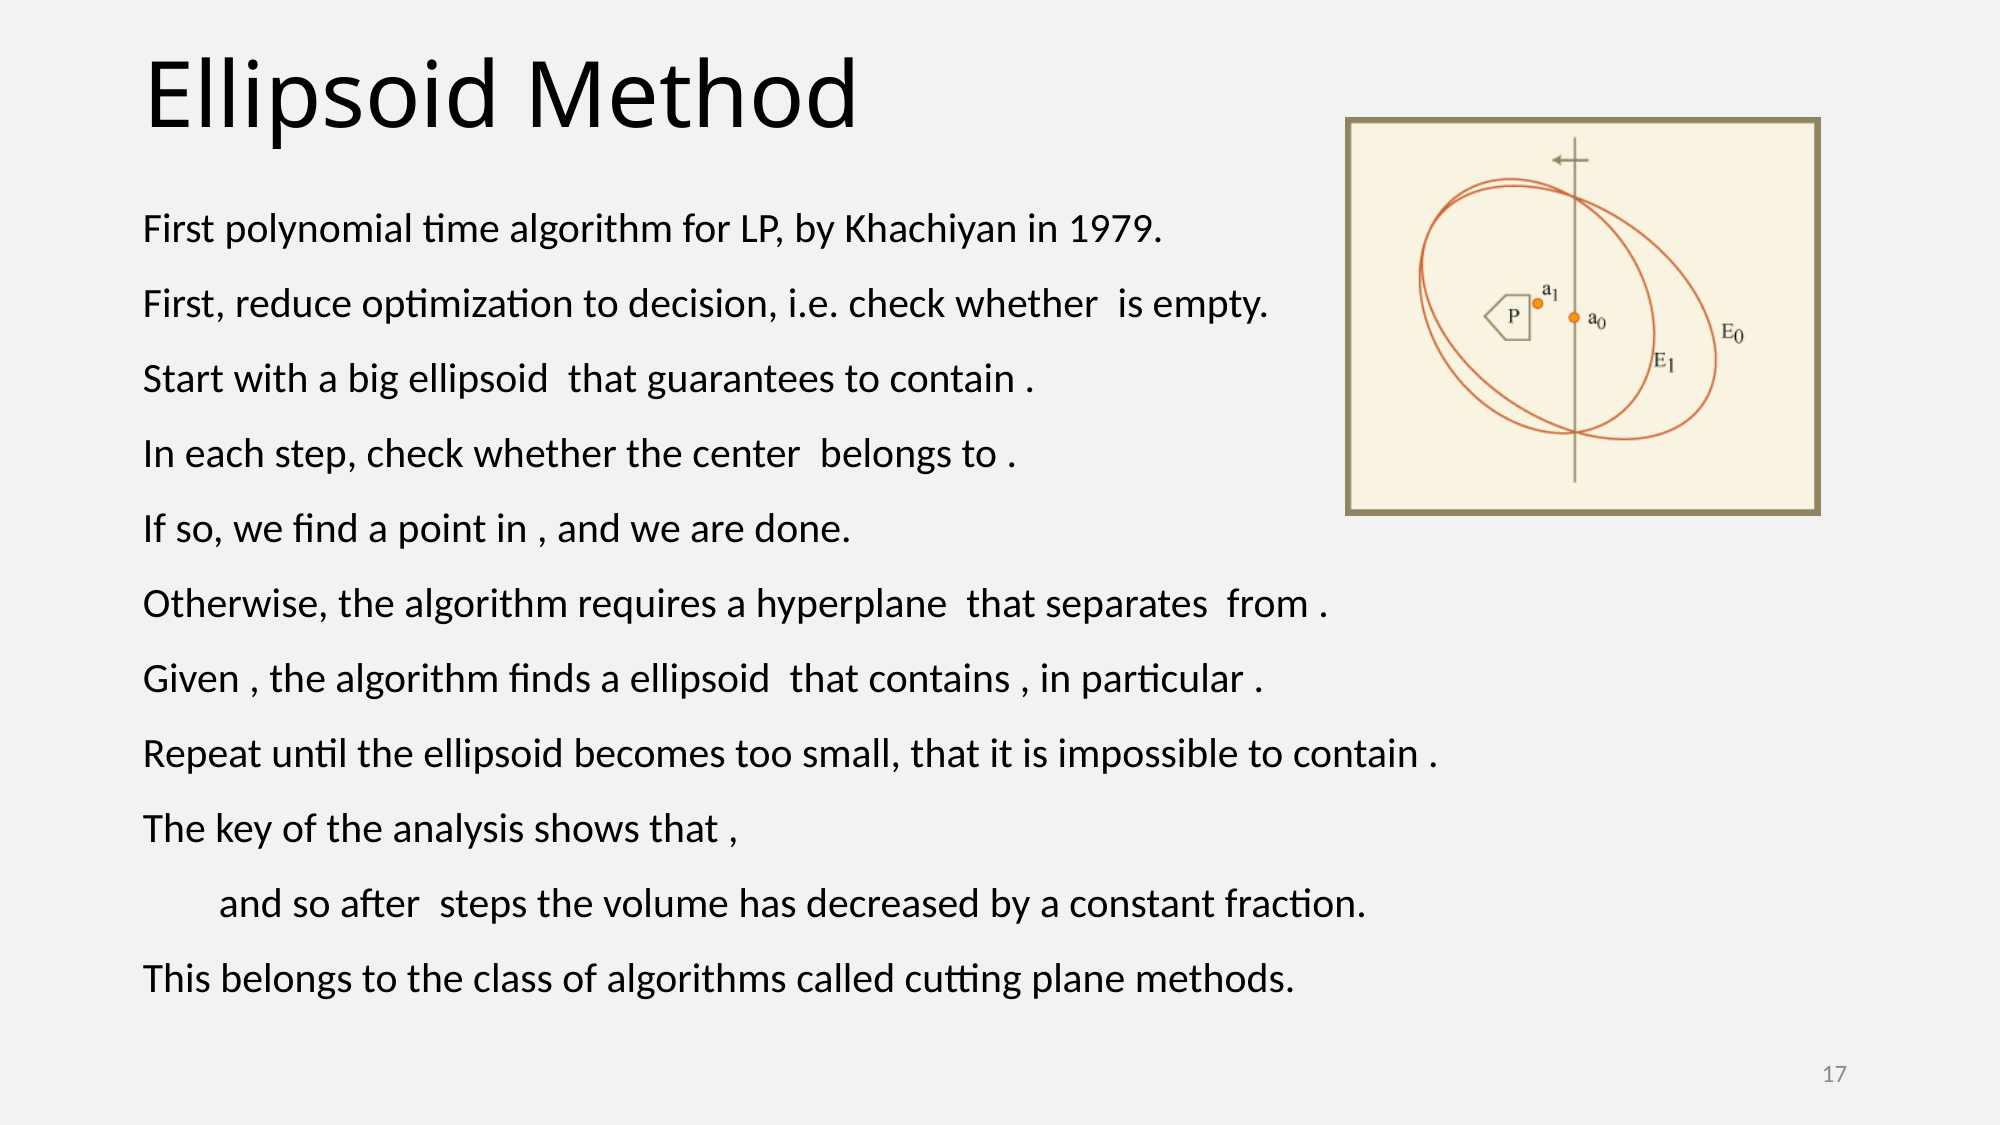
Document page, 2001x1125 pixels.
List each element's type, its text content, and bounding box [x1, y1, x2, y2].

title Ellipsoid Method [128, 17, 1924, 179]
slide_number 17 [1412, 1042, 1863, 1103]
picture [1345, 117, 1821, 516]
